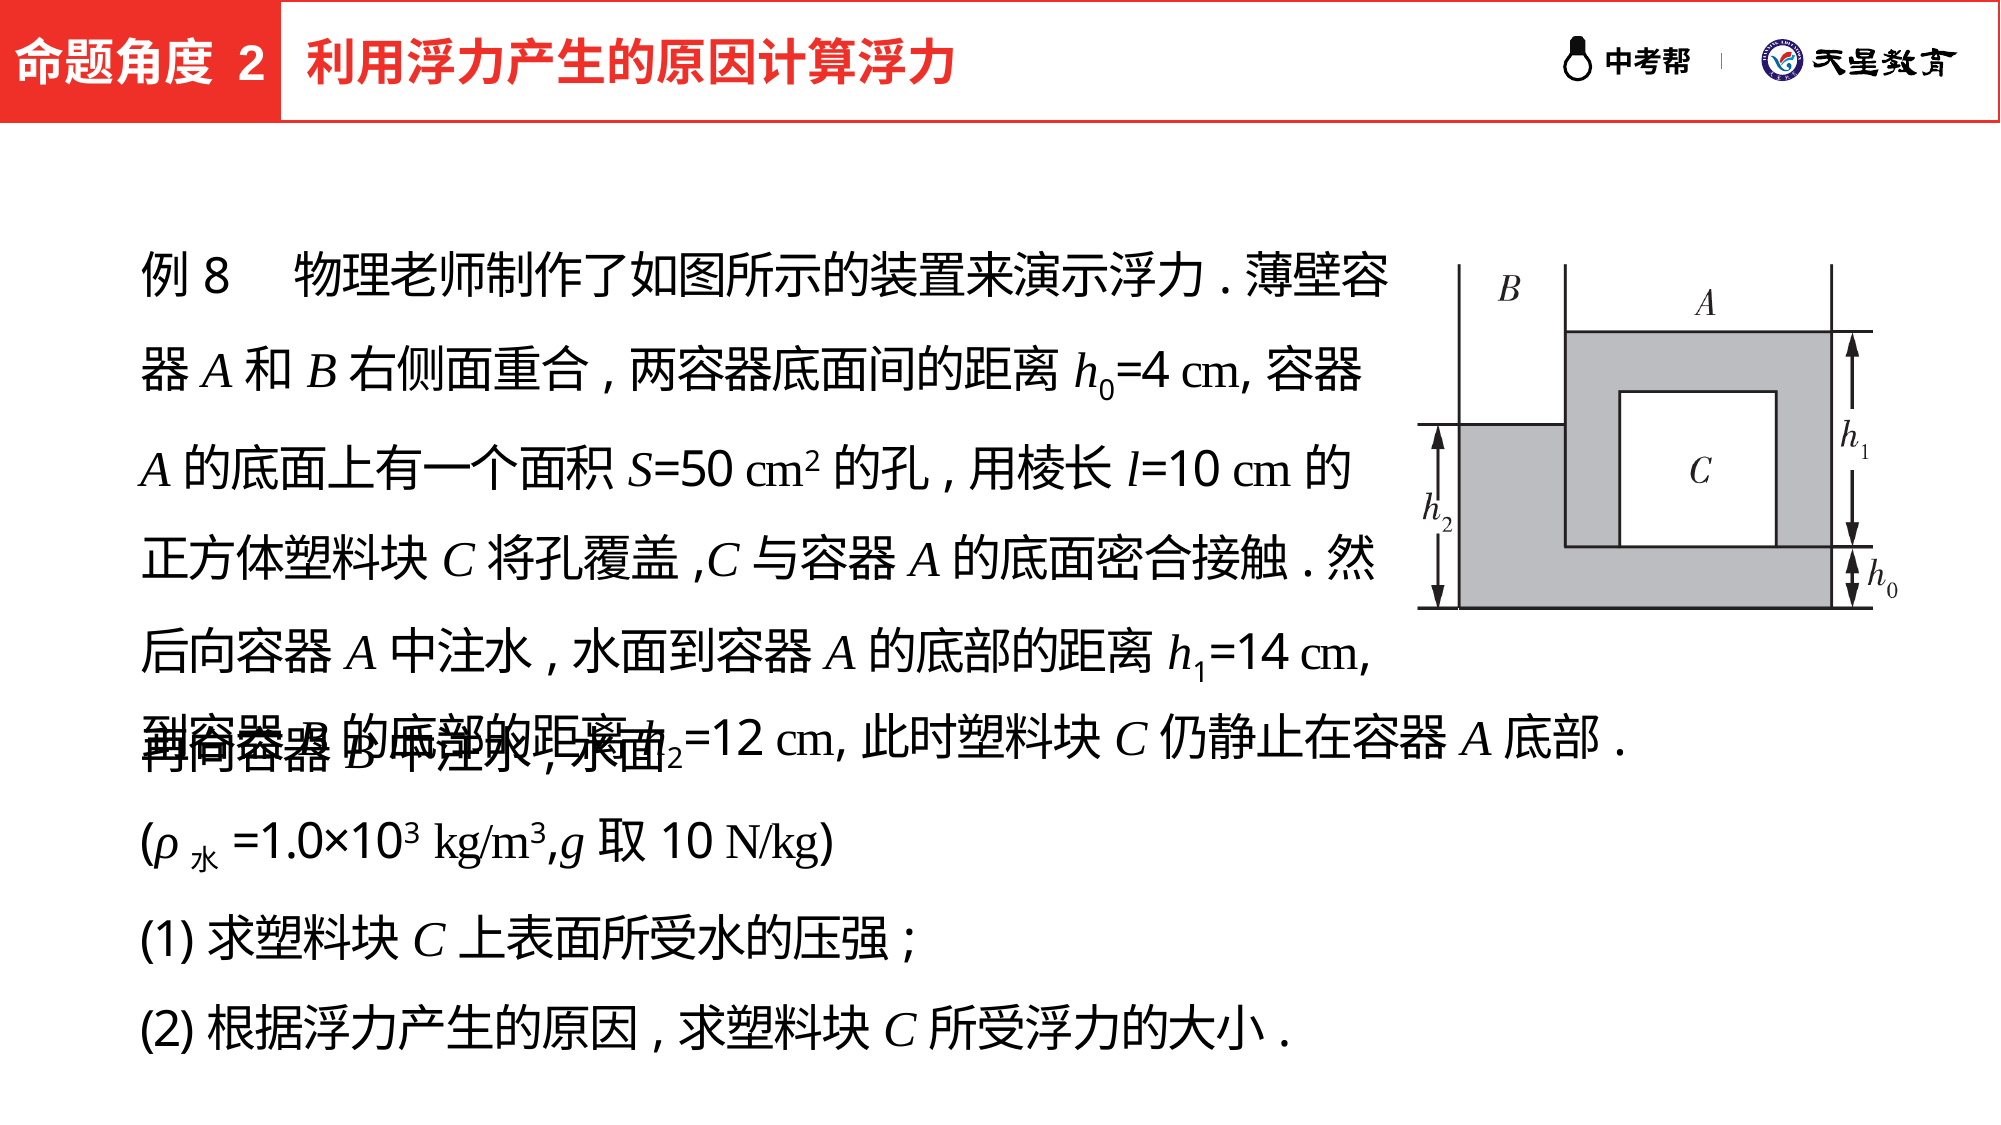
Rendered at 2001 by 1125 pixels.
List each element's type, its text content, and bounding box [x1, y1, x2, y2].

text_box 到容器B的底部的距离h2=12 cm,此时塑料块C仍静止在容器A底部. (ρ水=1.0×103 kg/m3,g取10 N/kg) (1)求塑料块C上表面所受水的压强; (2)根据浮力产生的原因,求塑料块C所受浮力的大小. [125, 664, 1875, 1064]
text_box 利用浮力产生的原因计算浮力 [276, 0, 2000, 123]
text_box 例8 物理老师制作了如图所示的装置来演示浮力.薄壁容器A和B右侧面重合,两容器底面间的距离h0=4 cm,容器A的底面上有一个面积S=50 cm2的孔,用棱长l=10 cm的正方体塑料块C将孔覆盖,C与容器A的底面密合接触.然后向容器A中注水,水面到容器A的底部的距离h1=14 cm,再向容器B中注水,水面 [125, 206, 1414, 664]
text_box 命题角度 2 [1, 0, 280, 122]
picture [1413, 260, 1900, 614]
